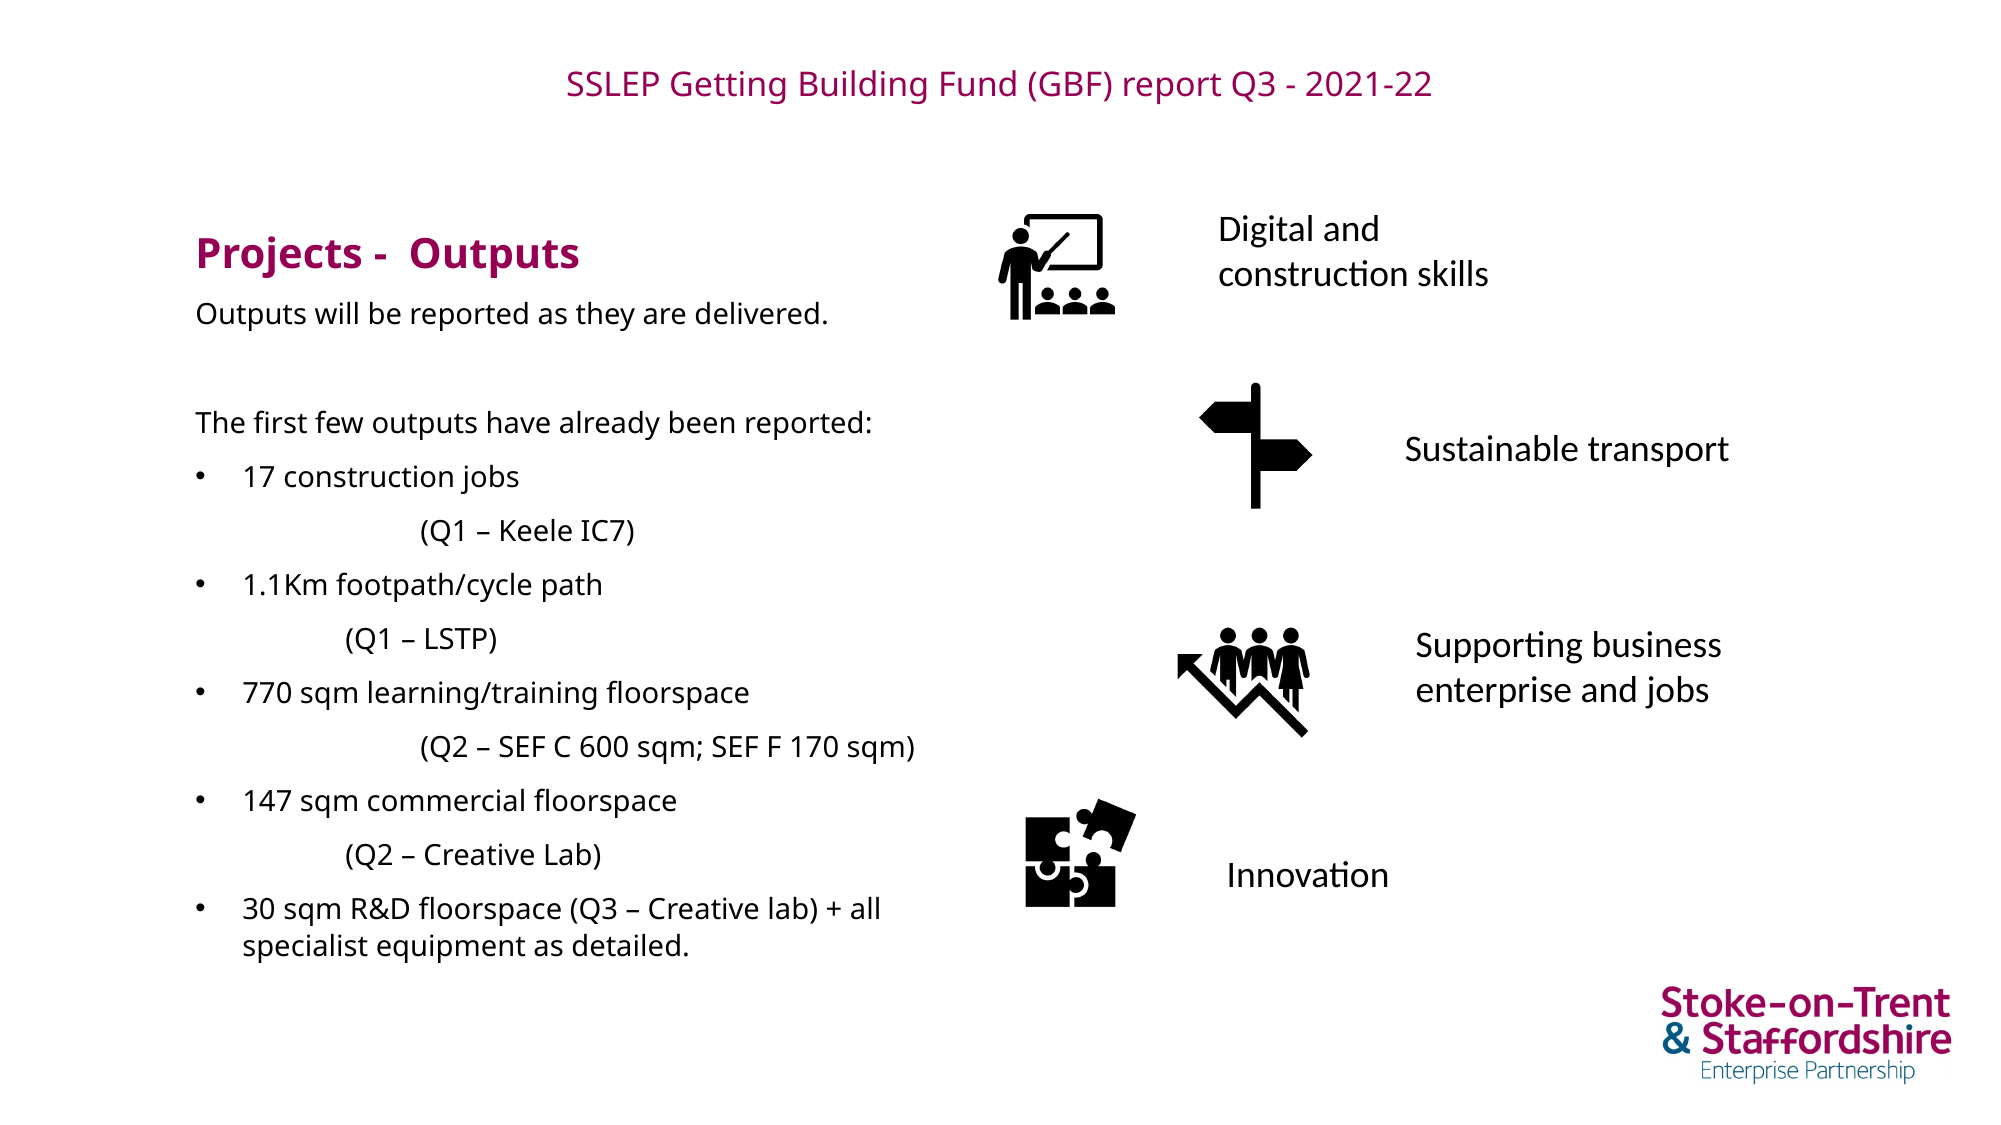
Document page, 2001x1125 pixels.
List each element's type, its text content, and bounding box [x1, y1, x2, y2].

picture [1661, 986, 1952, 1085]
text_box Projects - Outputs Outputs will be reported as they are delivered. The first few outputs have already been reported: 17 construction jobs (Q1 – Keele IC7) 1.1Km footpath/cycle path (Q1 – LSTP) 770 sqm learning/training floorspace (Q2 – SEF C 600 sqm; SEF F 170 sqm) 147 sqm commercial floorspace (Q2 – Creative Lab) 30 sqm R&D floorspace (Q3 – Creative lab) + all specialist equipment as detailed. [180, 215, 959, 1078]
text_box Innovation [1211, 842, 1505, 903]
text_box Digital and construction skills [1203, 196, 1513, 302]
text_box Sustainable transport [1389, 416, 1747, 477]
picture [1005, 778, 1156, 929]
picture [1168, 604, 1319, 755]
title SSLEP Getting Building Fund (GBF) report Q3 - 2021-22 [137, 59, 1863, 112]
picture [991, 200, 1123, 332]
picture [1180, 370, 1331, 521]
text_box Supporting business enterprise and jobs [1400, 612, 1758, 718]
